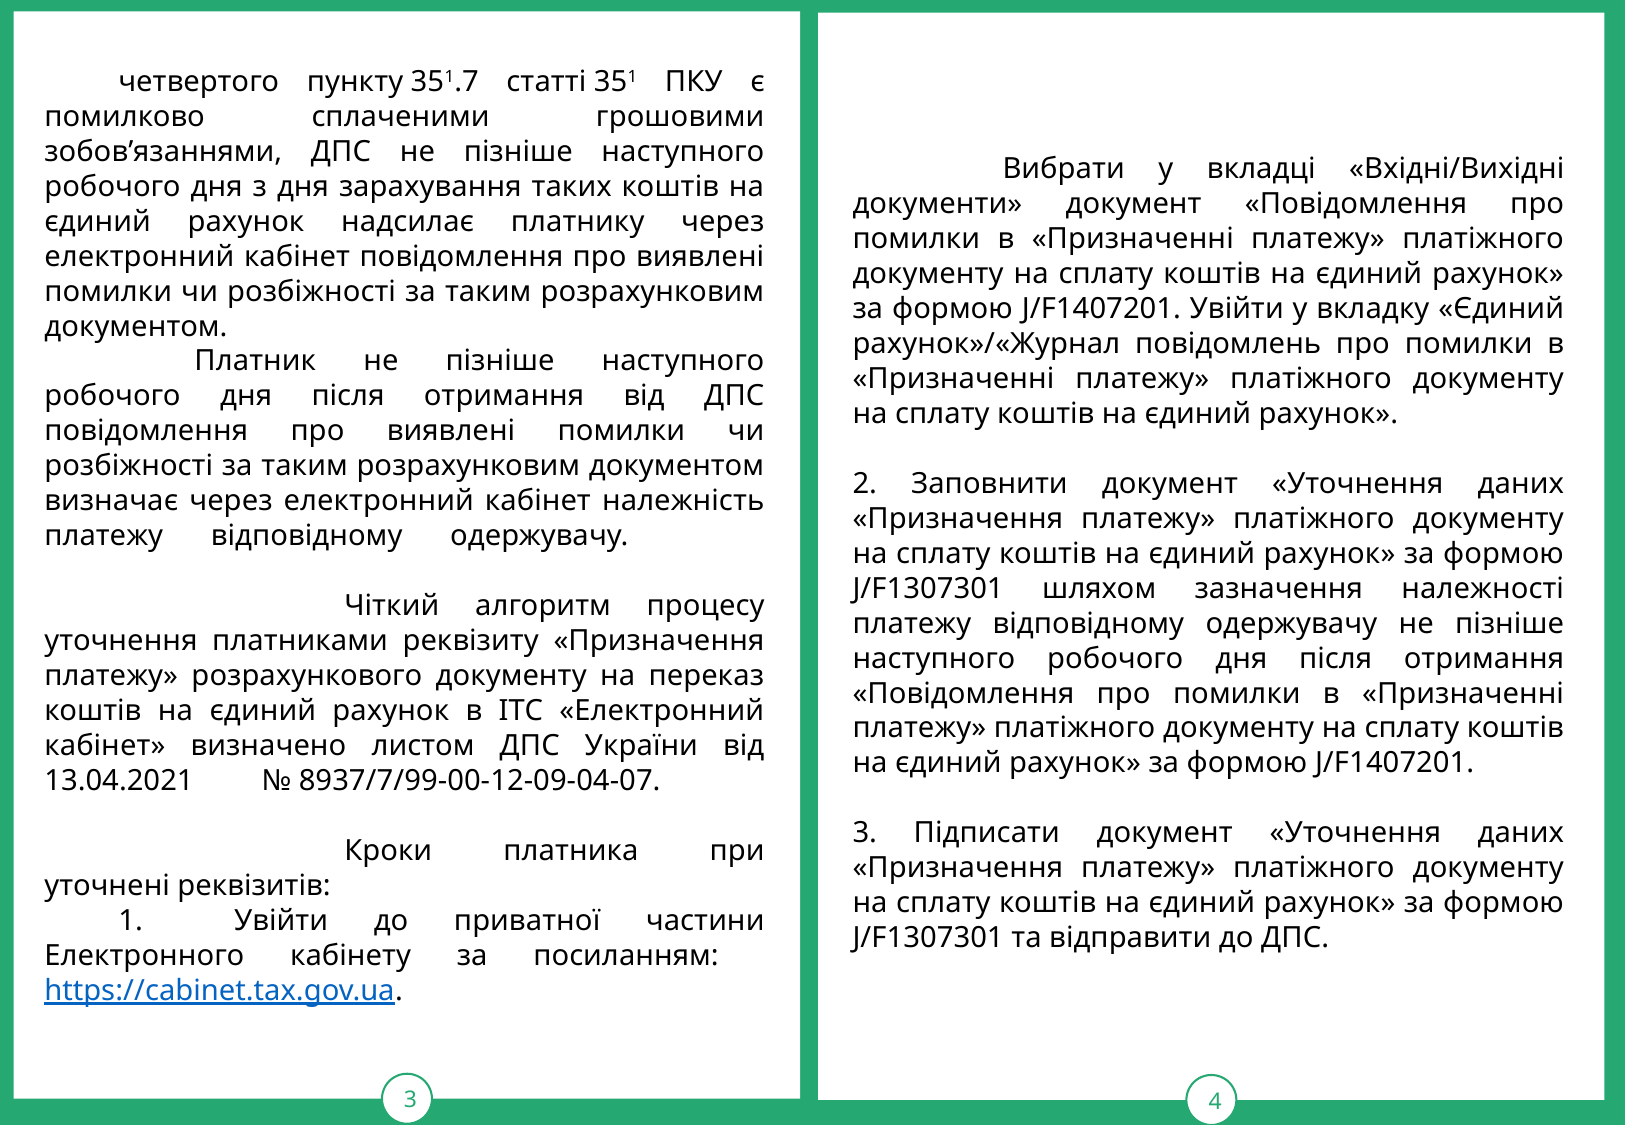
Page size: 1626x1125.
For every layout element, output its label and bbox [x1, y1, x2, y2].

text_box [13, 11, 801, 1124]
text_box [818, 12, 1605, 1125]
